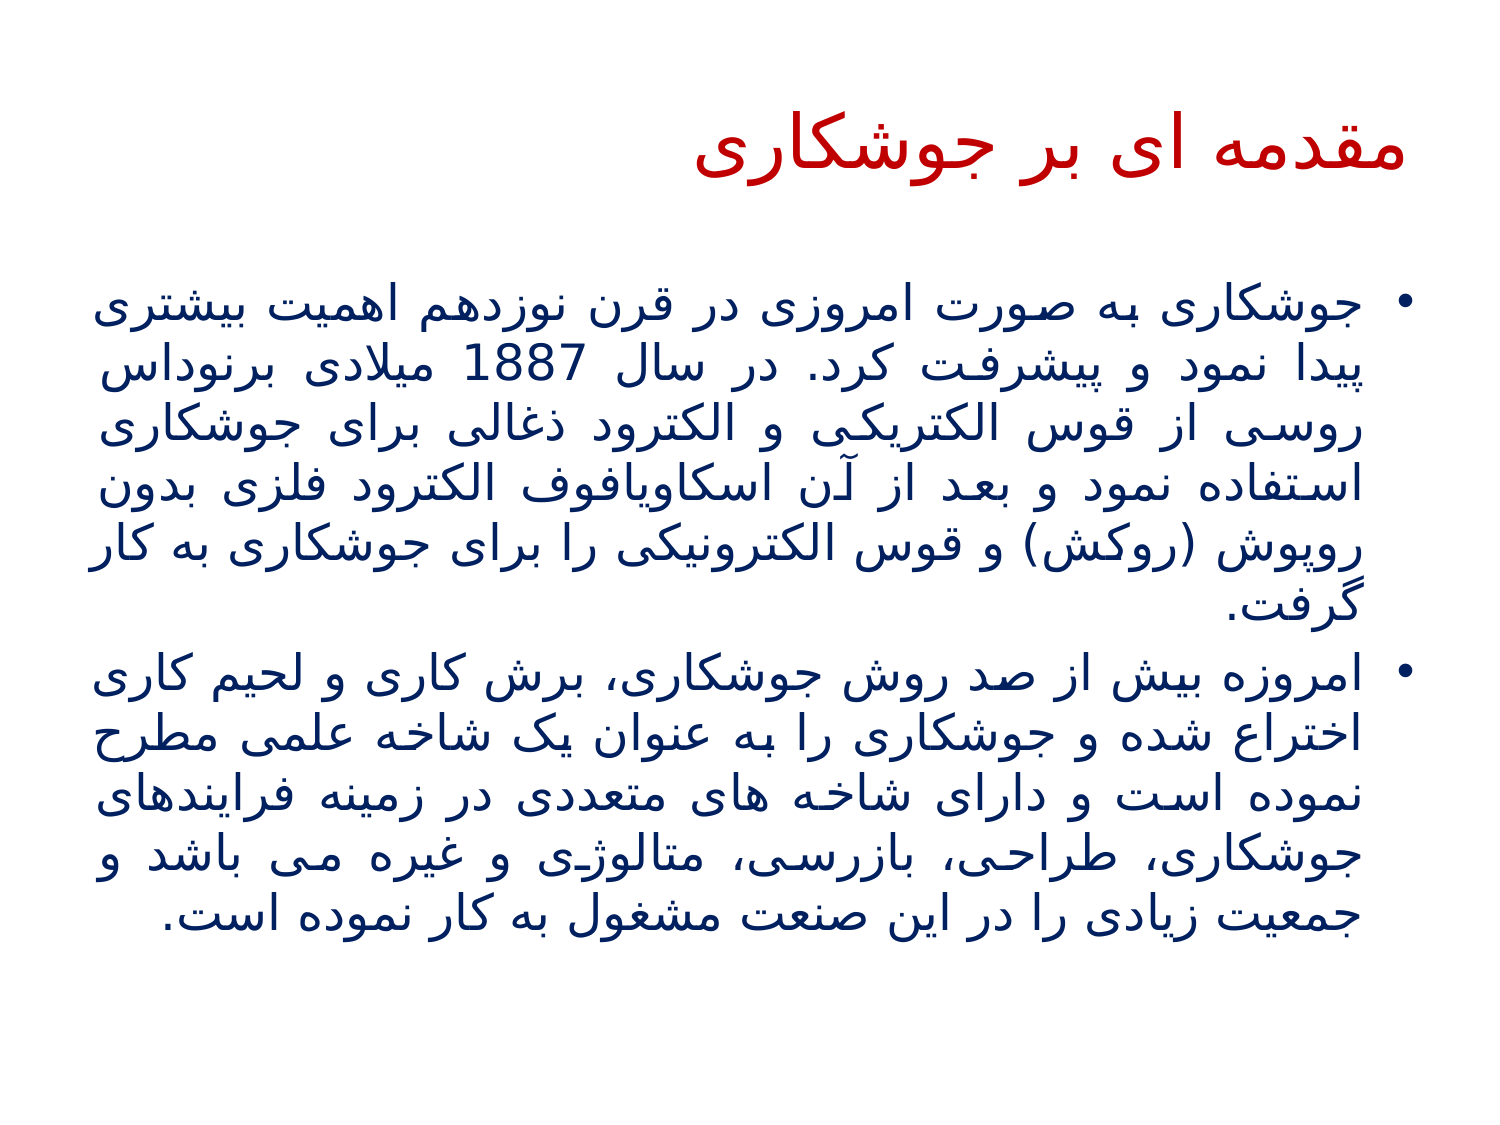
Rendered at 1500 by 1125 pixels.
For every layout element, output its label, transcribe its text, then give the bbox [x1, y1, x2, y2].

list جوشکاری به صورت امروزی در قرن نوزدهم اهمیت بیشتری پیدا نمود و پیشرفت کرد. در سال 1887 میلادی برنوداس روسی از قوس الکتریکی و الکترود ذغالی برای جوشکاری استفاده نمود و بعد از آن اسکاویافوف الکترود فلزی بدون روپوش (روکش) و قوس الکترونیکی را برای جوشکاری به کار گرفت. امروزه بیش از صد روش جوشکاری، برش کاری و لحیم کاری اختراع شده و جوشکاری را به عنوان یک شاخه علمی مطرح نموده است و دارای شاخه های متعددی در زمینه فرایندهای جوشکاری، طراحی، بازرسی، متالوژی و غیره می باشد و جمعیت زیادی را در این صنعت مشغول به کار نموده است. [75, 262, 1425, 1005]
title مقدمه ای بر جوشکاری [75, 45, 1425, 233]
